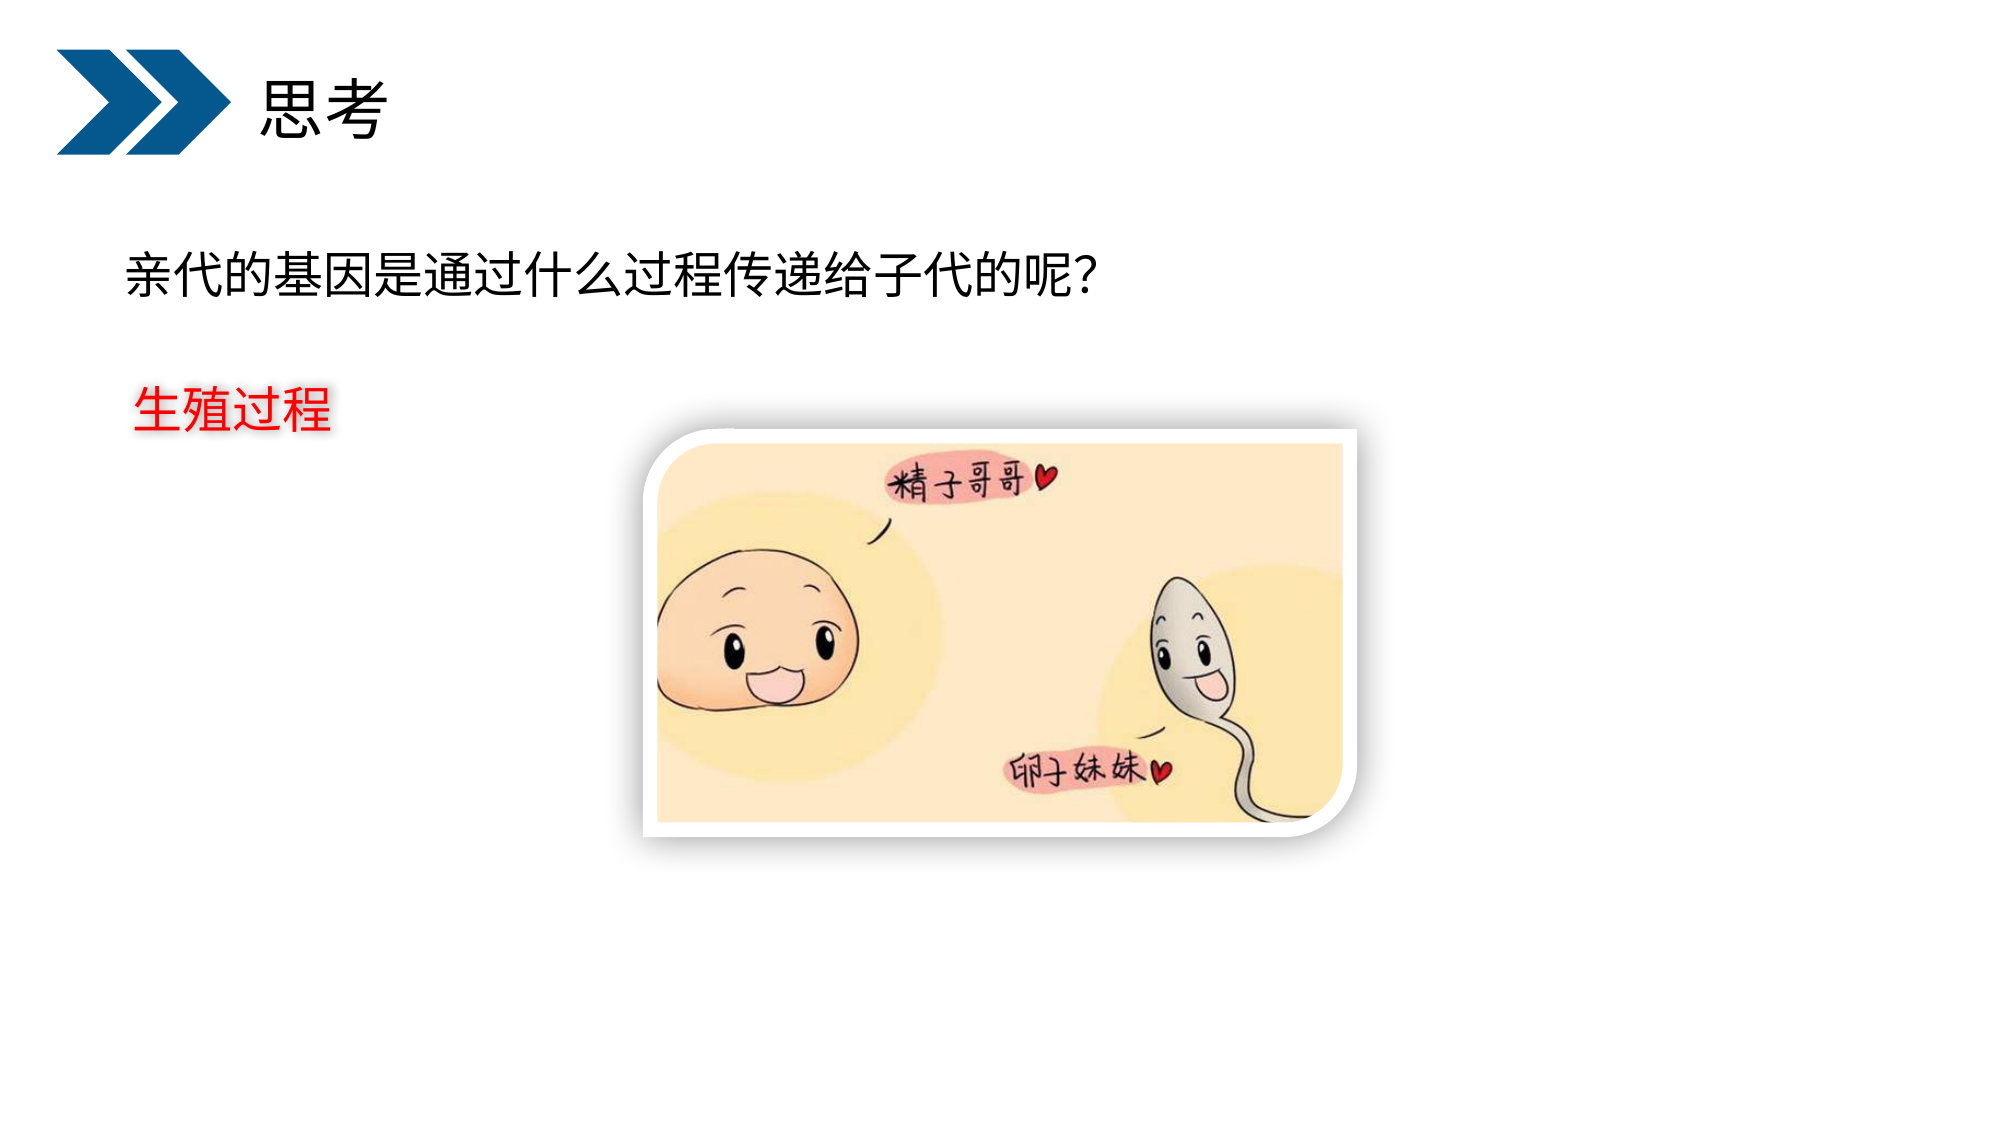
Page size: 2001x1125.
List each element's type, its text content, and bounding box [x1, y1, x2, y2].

text_box 思考 [242, 60, 407, 156]
picture [650, 436, 1350, 830]
text_box 生殖过程 [118, 371, 445, 447]
text_box 亲代的基因是通过什么过程传递给子代的呢？ [108, 236, 1494, 311]
